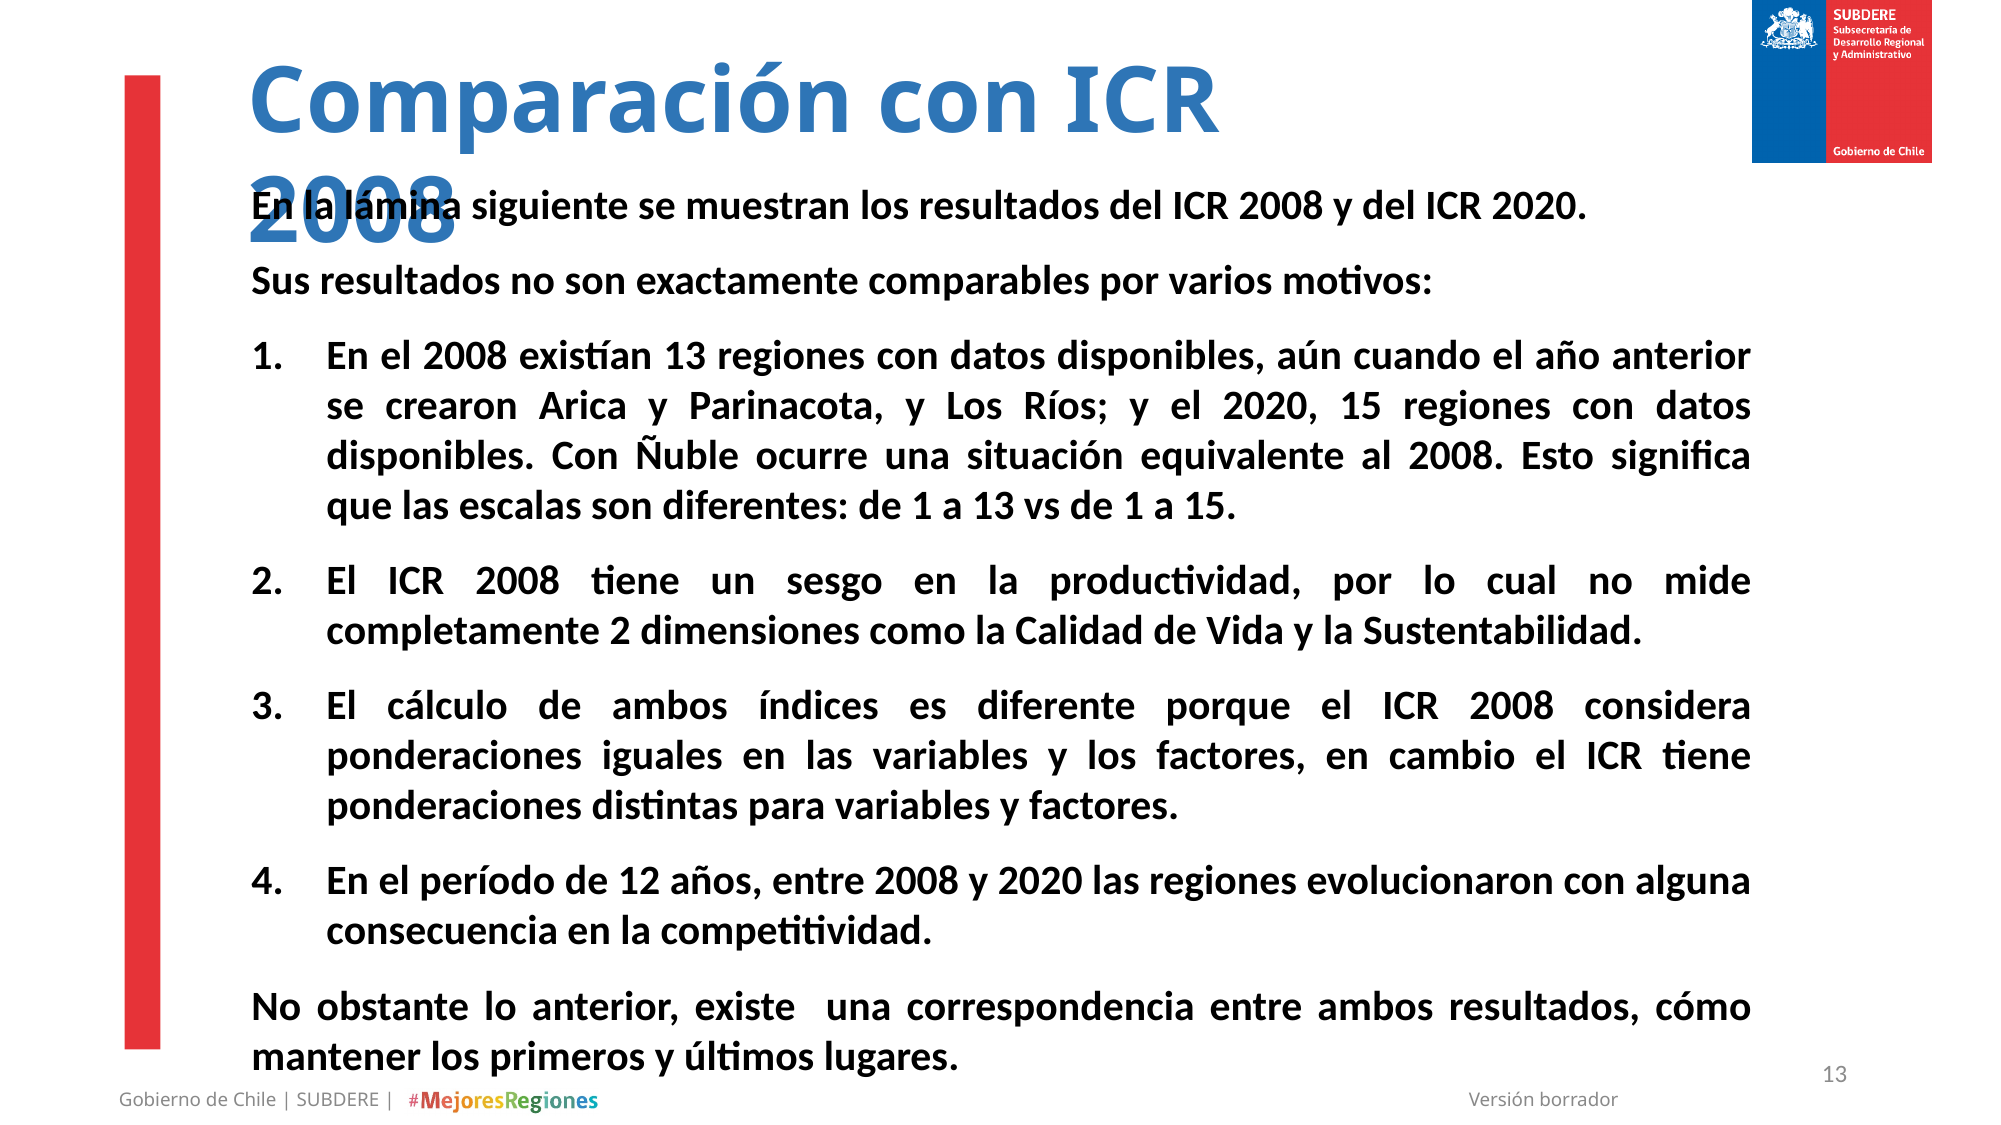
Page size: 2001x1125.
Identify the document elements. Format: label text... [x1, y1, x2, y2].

slide_number 13 [1412, 1042, 1863, 1103]
picture [404, 1088, 599, 1116]
text_box En la lámina siguiente se muestran los resultados del ICR 2008 y del ICR 2020. Sus resultados no son exactamente comparables por varios motivos: En el 2008 existían 13 regiones con datos disponibles, aún cuando el año anterior se crearon Arica y Parinacota, y Los Ríos; y el 2020, 15 regiones con datos disponibles. Con Ñuble ocurre una situación equivalente al 2008. Esto significa que las escalas son diferentes: de 1 a 13 vs de 1 a 15. El ICR 2008 tiene un sesgo en la productividad, por lo cual no mide completamente 2 dimensiones como la Calidad de Vida y la Sustentabilidad. El cálculo de ambos índices es diferente porque el ICR 2008 considera ponderaciones iguales en las variables y los factores, en cambio el ICR tiene ponderaciones distintas para variables y factores. En el período de 12 años, entre 2008 y 2020 las regiones evolucionaron con alguna consecuencia en la competitividad. No obstante lo anterior, existe una correspondencia entre ambos resultados, cómo mantener los primeros y últimos lugares. [236, 170, 1768, 1086]
text_box Comparación con ICR 2008 [233, 33, 1441, 269]
text_box Gobierno de Chile | SUBDERE | Versión borrador [104, 1080, 1952, 1125]
text_box [124, 74, 161, 1050]
picture [1752, 0, 1932, 163]
